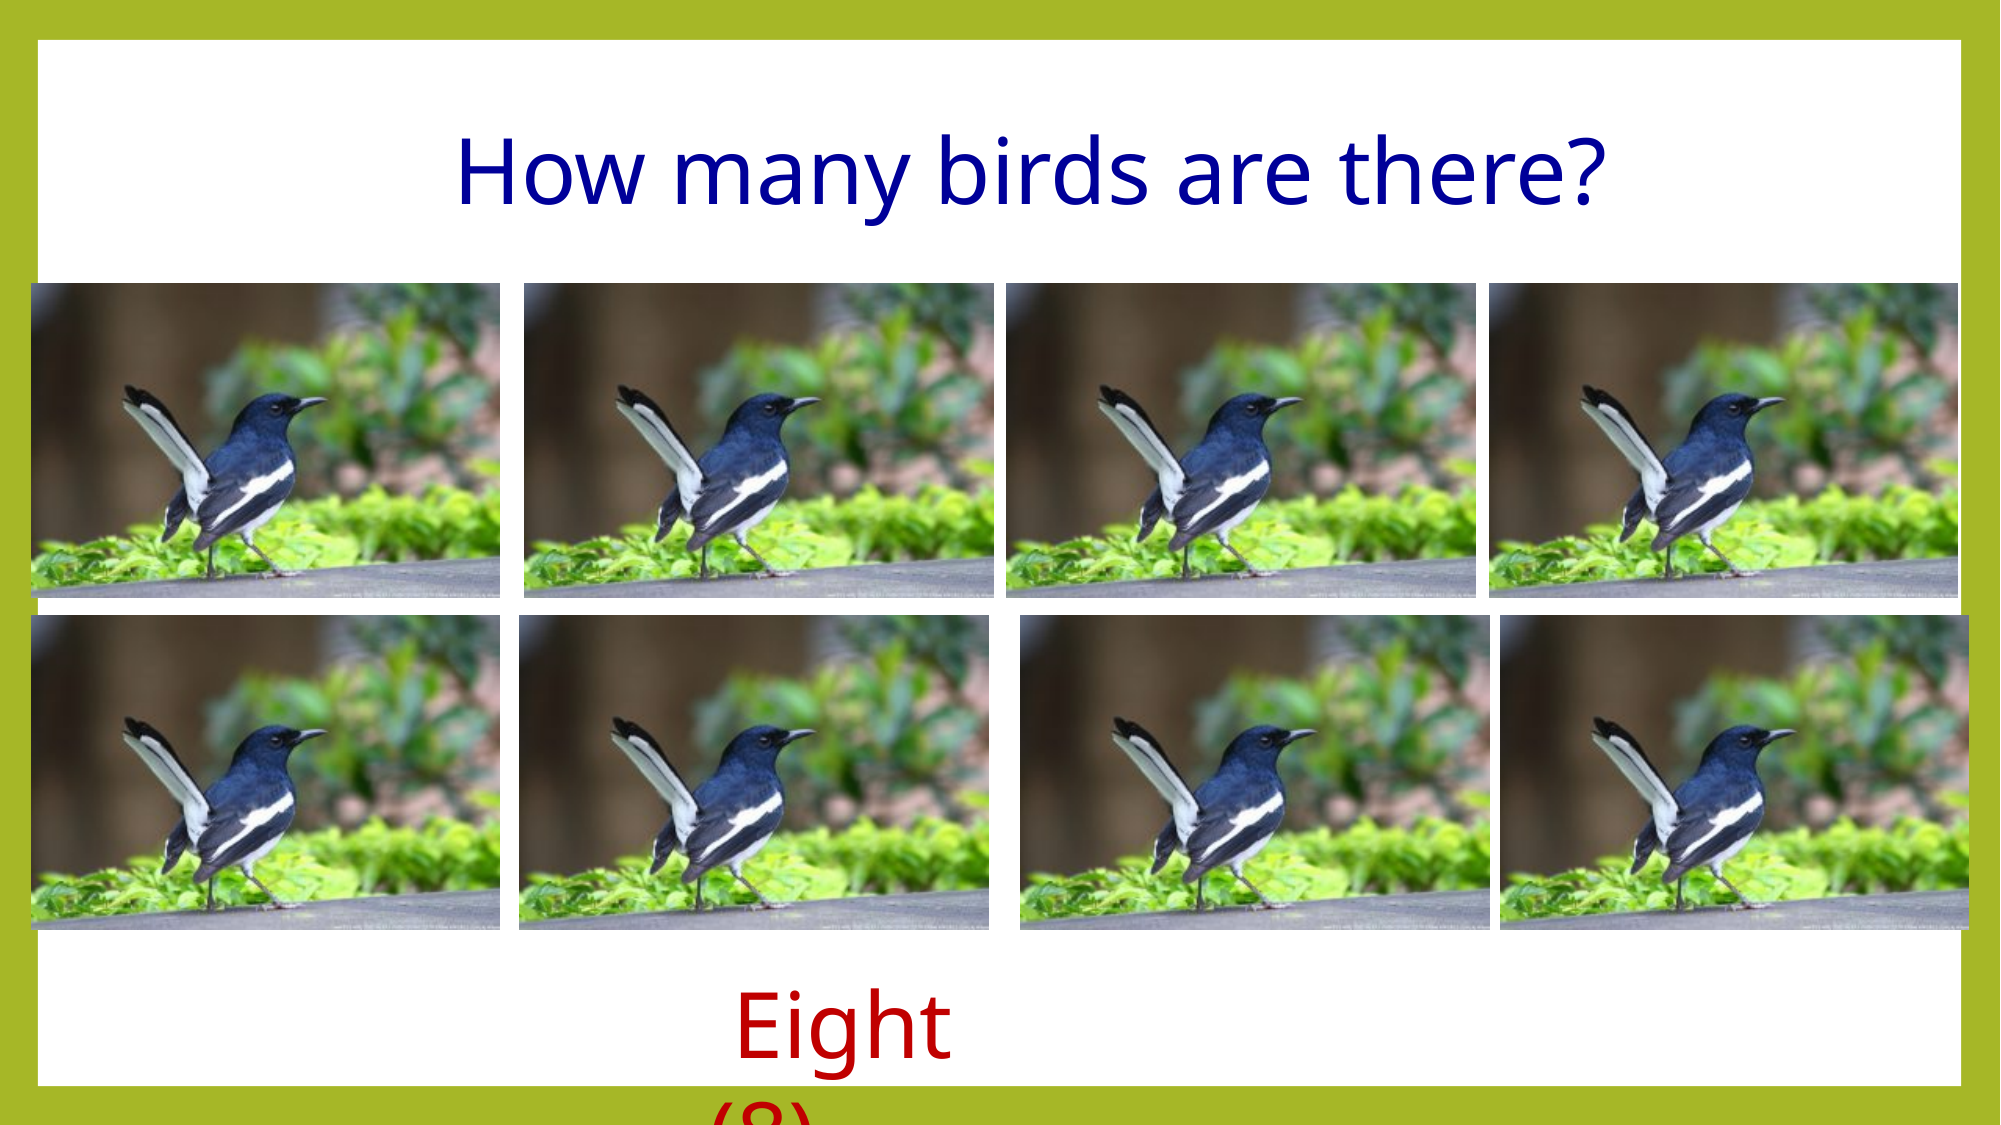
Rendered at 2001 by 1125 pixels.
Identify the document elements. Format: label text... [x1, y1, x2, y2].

picture [519, 615, 989, 930]
text_box Eight (8) [693, 959, 1125, 1125]
picture [1019, 615, 1490, 930]
picture [1499, 615, 1970, 930]
picture [1488, 282, 1959, 598]
picture [1006, 282, 1476, 598]
picture [30, 282, 501, 598]
picture [524, 282, 994, 598]
text_box How many birds are there? [238, 105, 1823, 231]
picture [30, 615, 501, 930]
